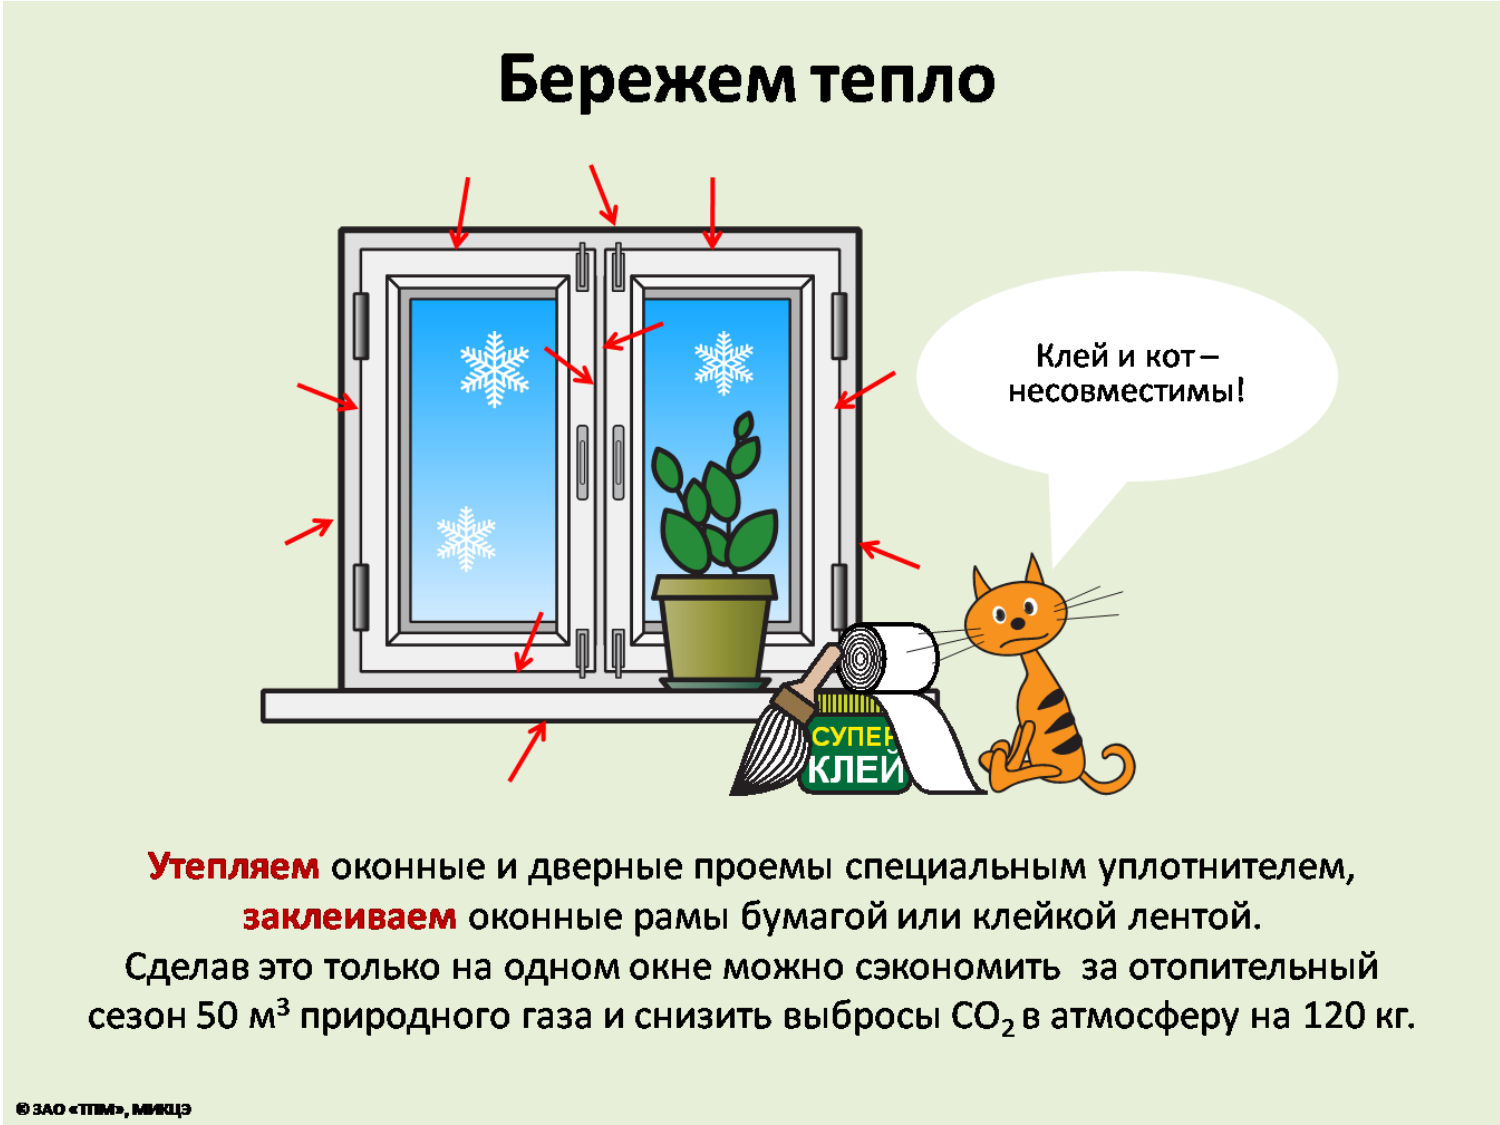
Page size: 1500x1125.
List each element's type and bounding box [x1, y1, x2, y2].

list [2, 1, 1500, 1125]
